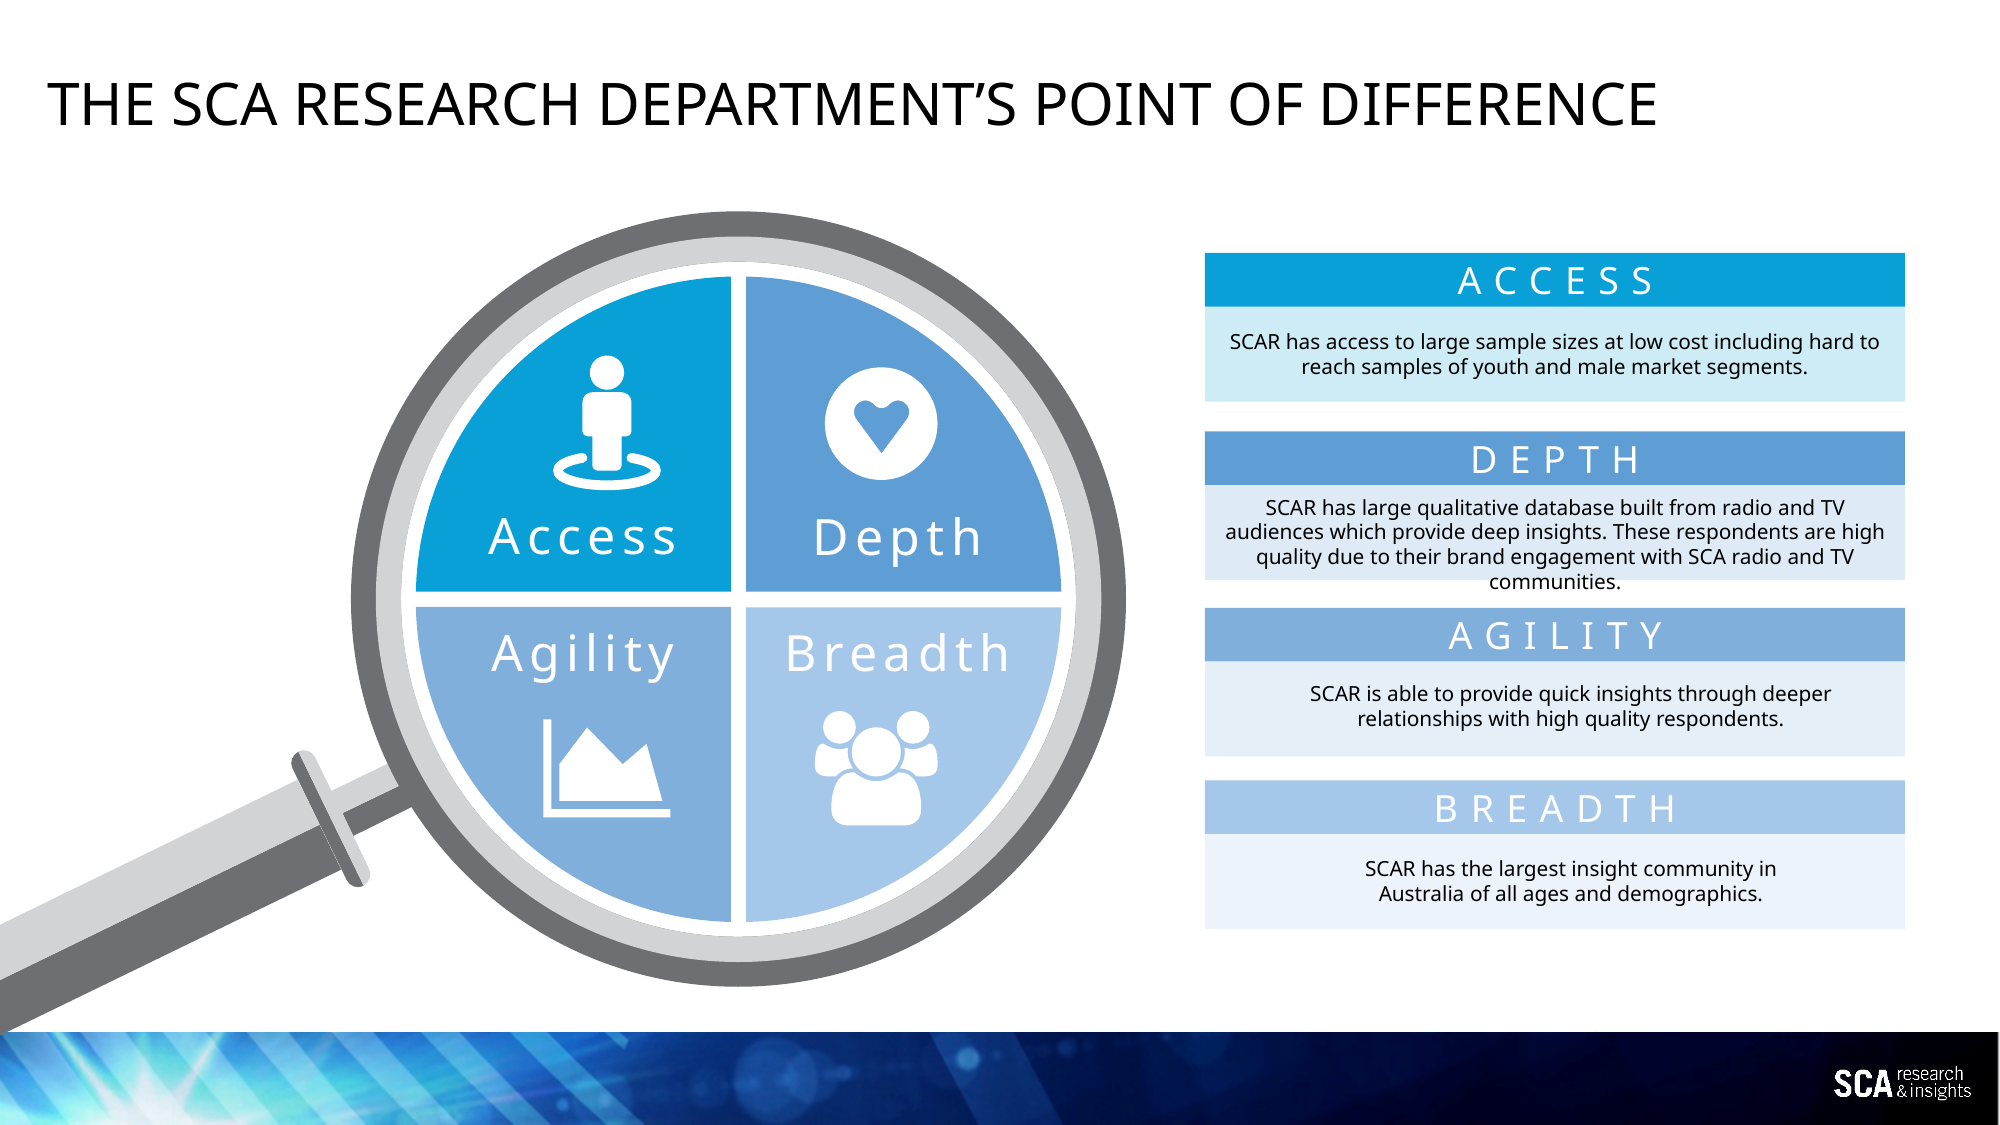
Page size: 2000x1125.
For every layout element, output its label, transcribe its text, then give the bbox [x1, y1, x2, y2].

text_box The sca research department’s point of difference [41, 33, 1975, 145]
picture [0, 1030, 2000, 1125]
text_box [1204, 252, 1906, 930]
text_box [0, 210, 1127, 1036]
